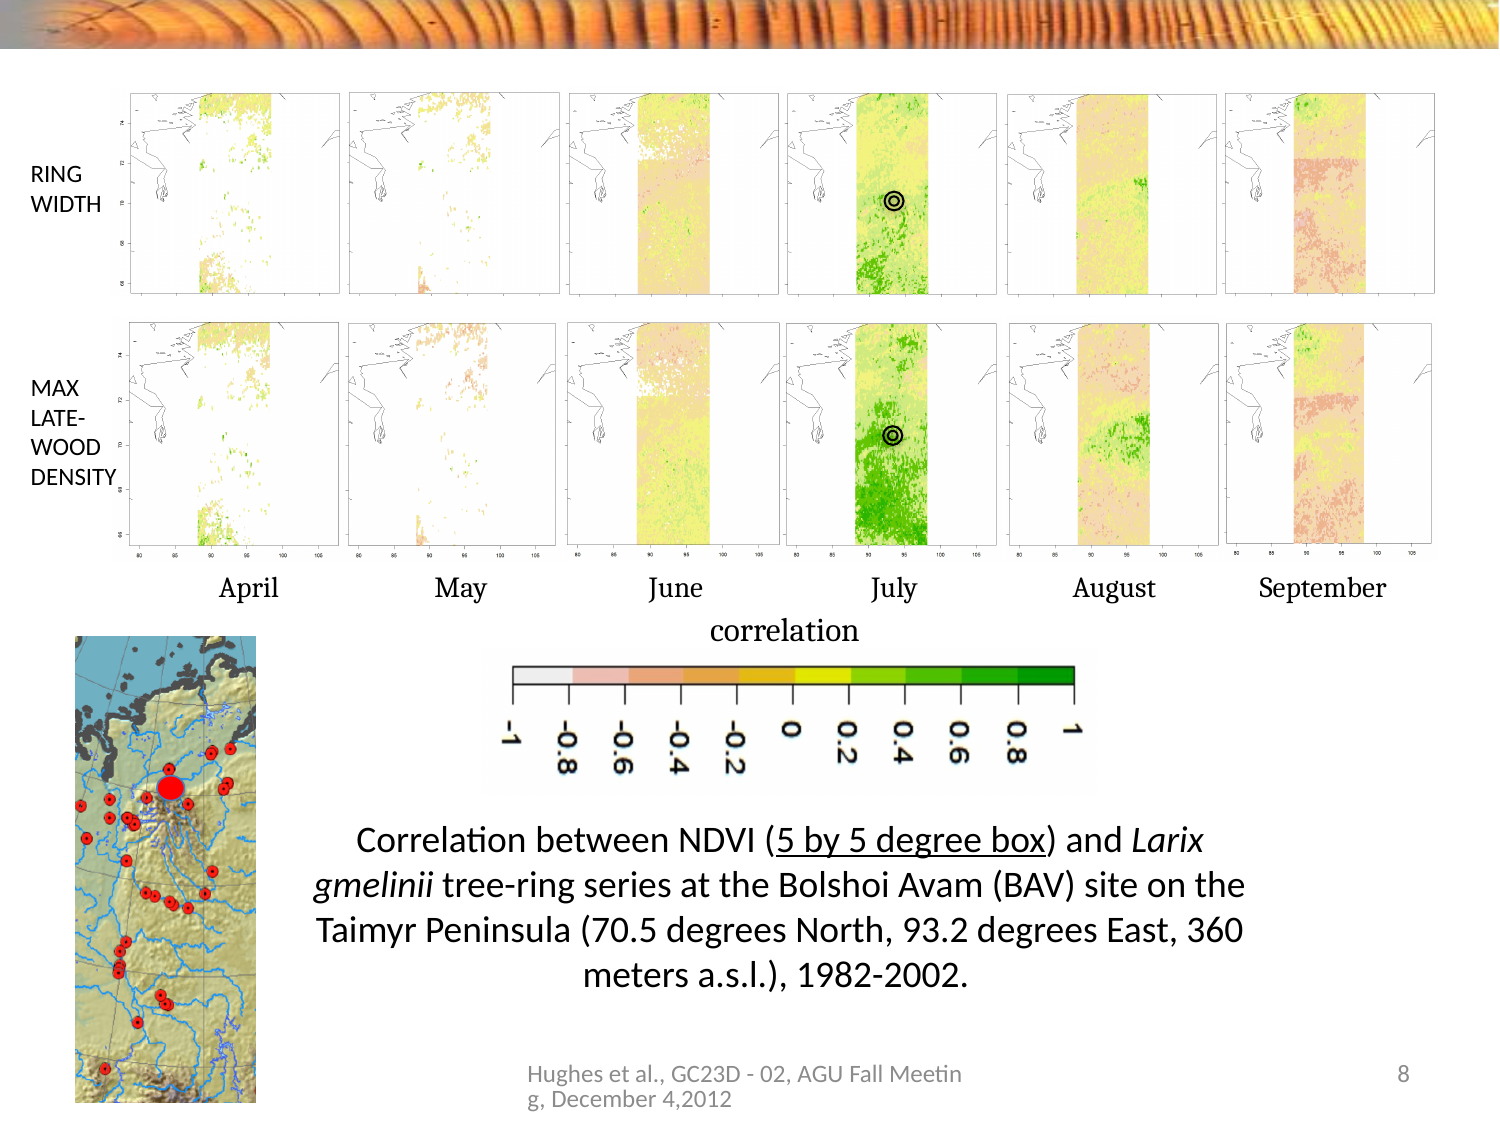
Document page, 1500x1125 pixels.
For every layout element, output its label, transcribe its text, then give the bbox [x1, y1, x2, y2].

slide_number 8 [1074, 1042, 1425, 1103]
text_box MAX LATE-WOOD DENSITY [15, 363, 104, 499]
text_box RING WIDTH [15, 150, 104, 226]
text_box Correlation between NDVI (5 by 5 degree box) and Larix gmelinii tree-ring series at the Bolshoi Avam (BAV) site on the Taimyr Peninsula (70.5 degrees North, 93.2 degrees East, 360 meters a.s.l.), 1982-2002. [283, 807, 1278, 1002]
footer Hughes et al., GC23D - 02, AGU Fall Meeting, December 4,2012 [512, 1042, 988, 1103]
picture [0, 0, 1499, 50]
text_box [109, 86, 1439, 796]
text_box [74, 636, 256, 1103]
